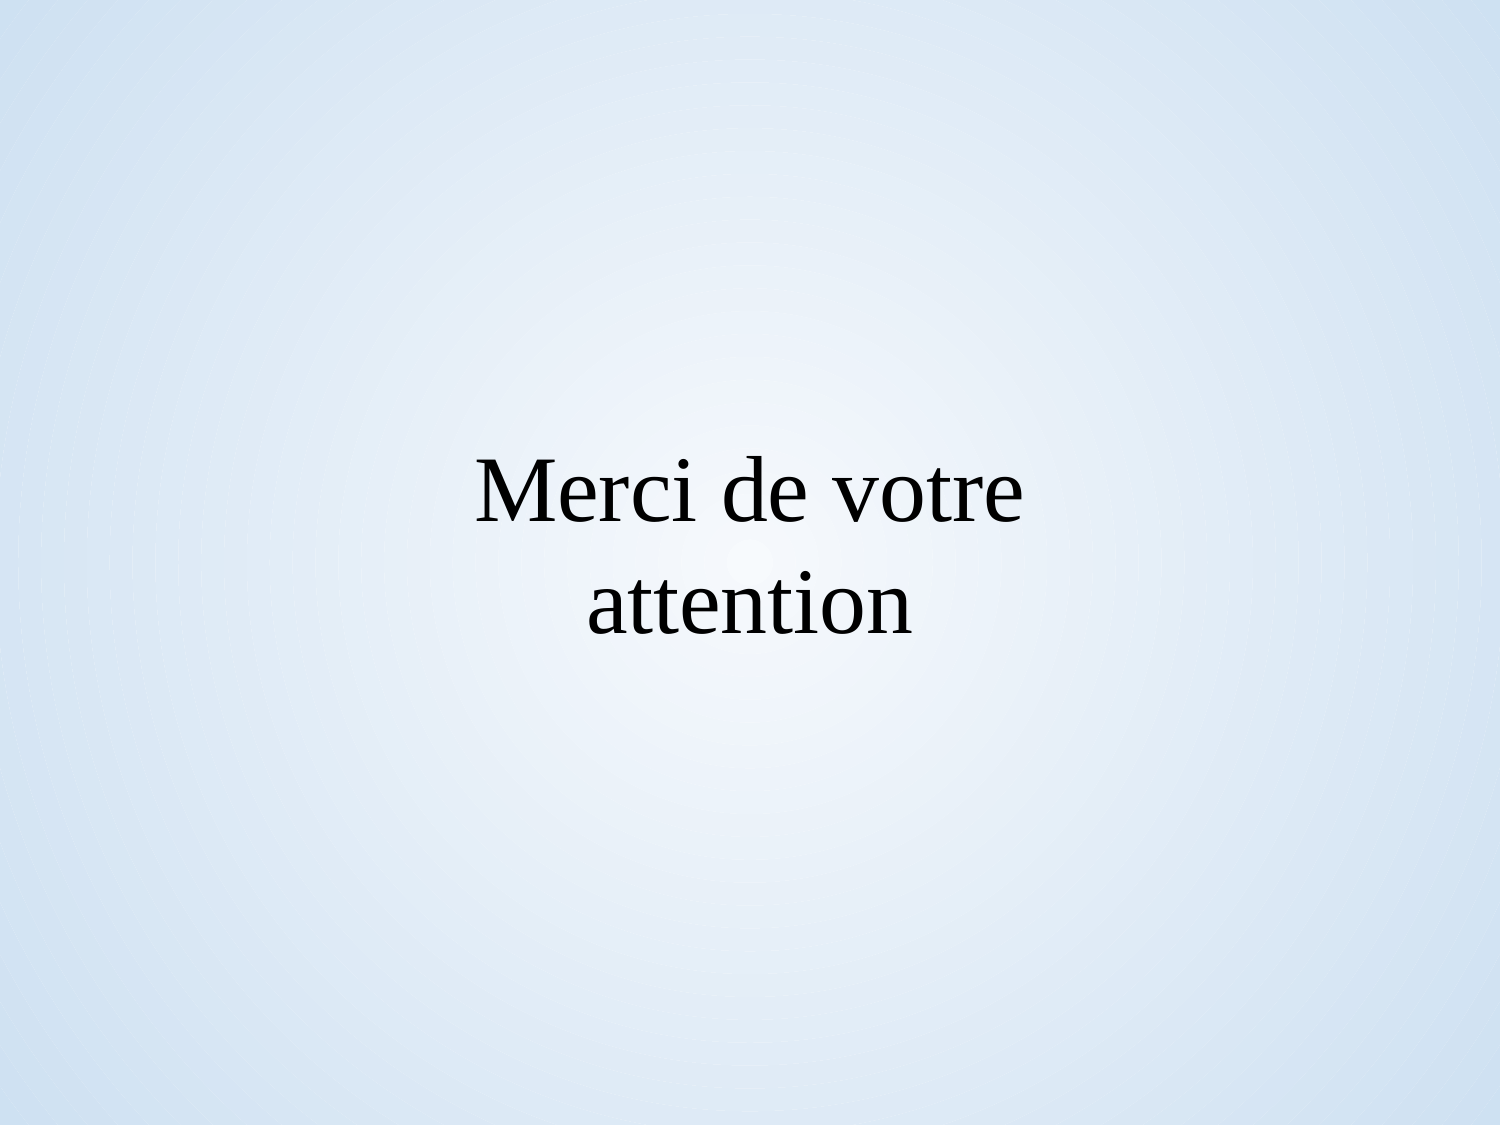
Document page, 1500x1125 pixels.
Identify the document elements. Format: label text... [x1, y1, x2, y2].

text_box Merci de votre attention [370, 419, 1130, 660]
